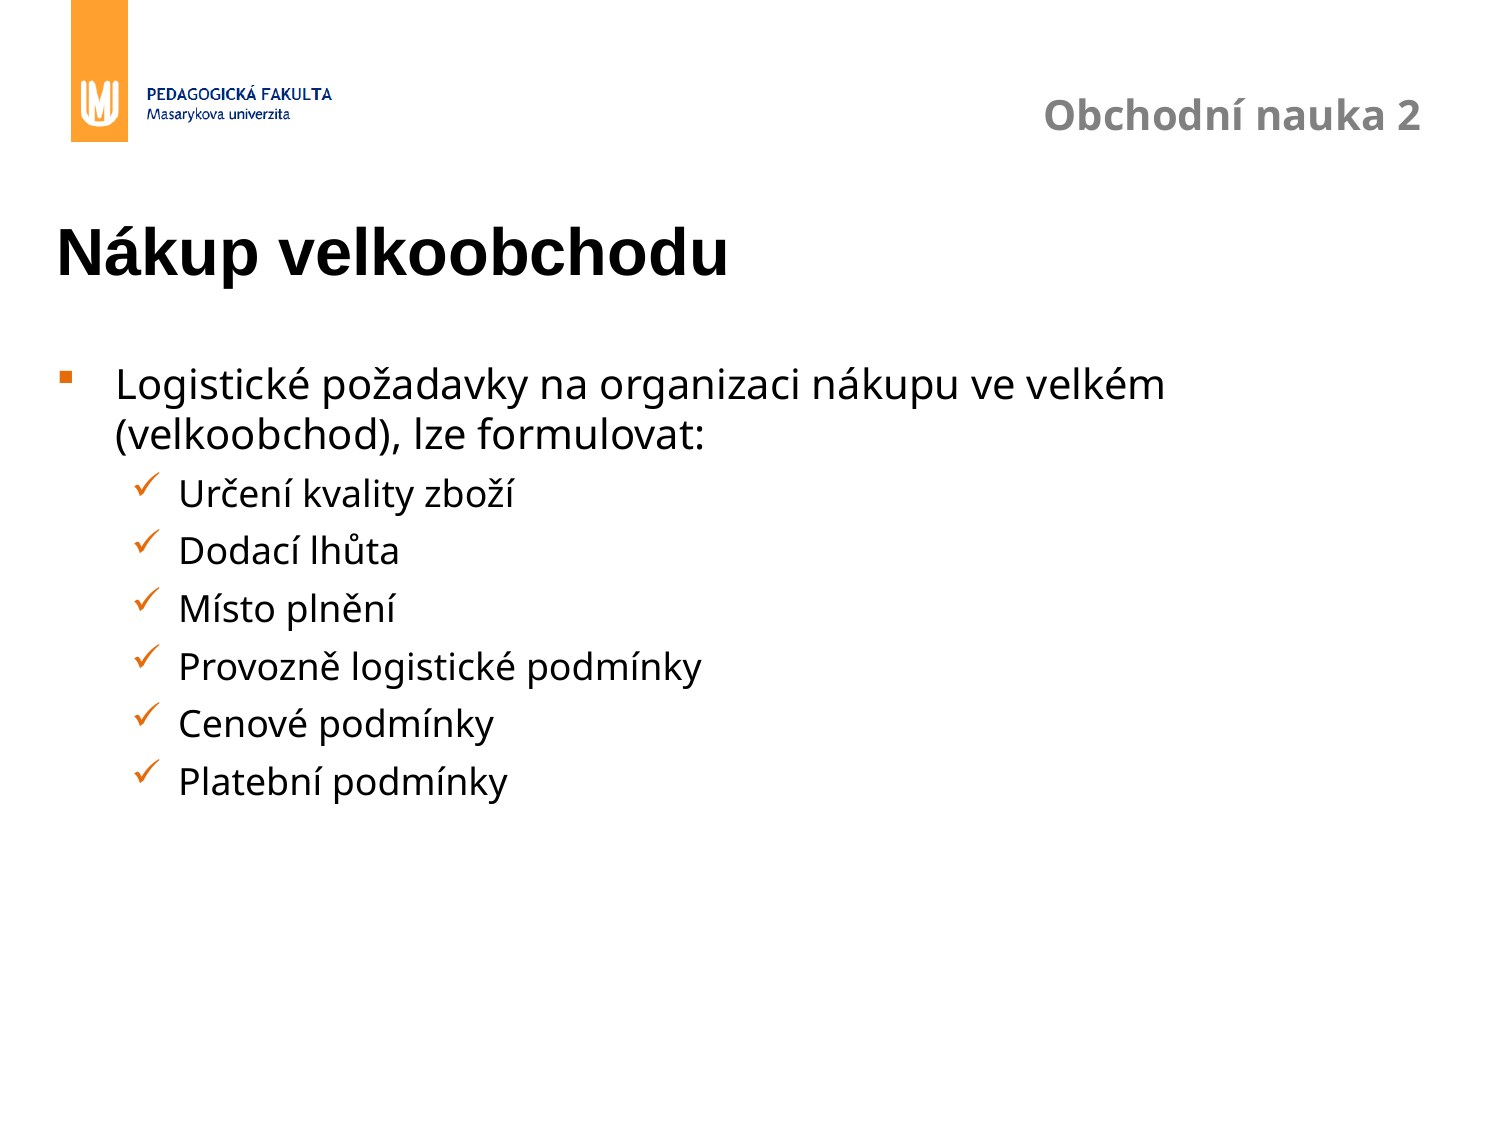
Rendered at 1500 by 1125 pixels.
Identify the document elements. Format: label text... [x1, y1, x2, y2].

list Logistické požadavky na organizaci nákupu ve velkém (velkoobchod), lze formulovat: Určení kvality zboží Dodací lhůta Místo plnění Provozně logistické podmínky Cenové podmínky Platební podmínky [41, 349, 1447, 1083]
title Nákup velkoobchodu [41, 190, 1459, 307]
picture [0, 0, 381, 148]
text_box Obchodní nauka 2 [491, 30, 1437, 149]
